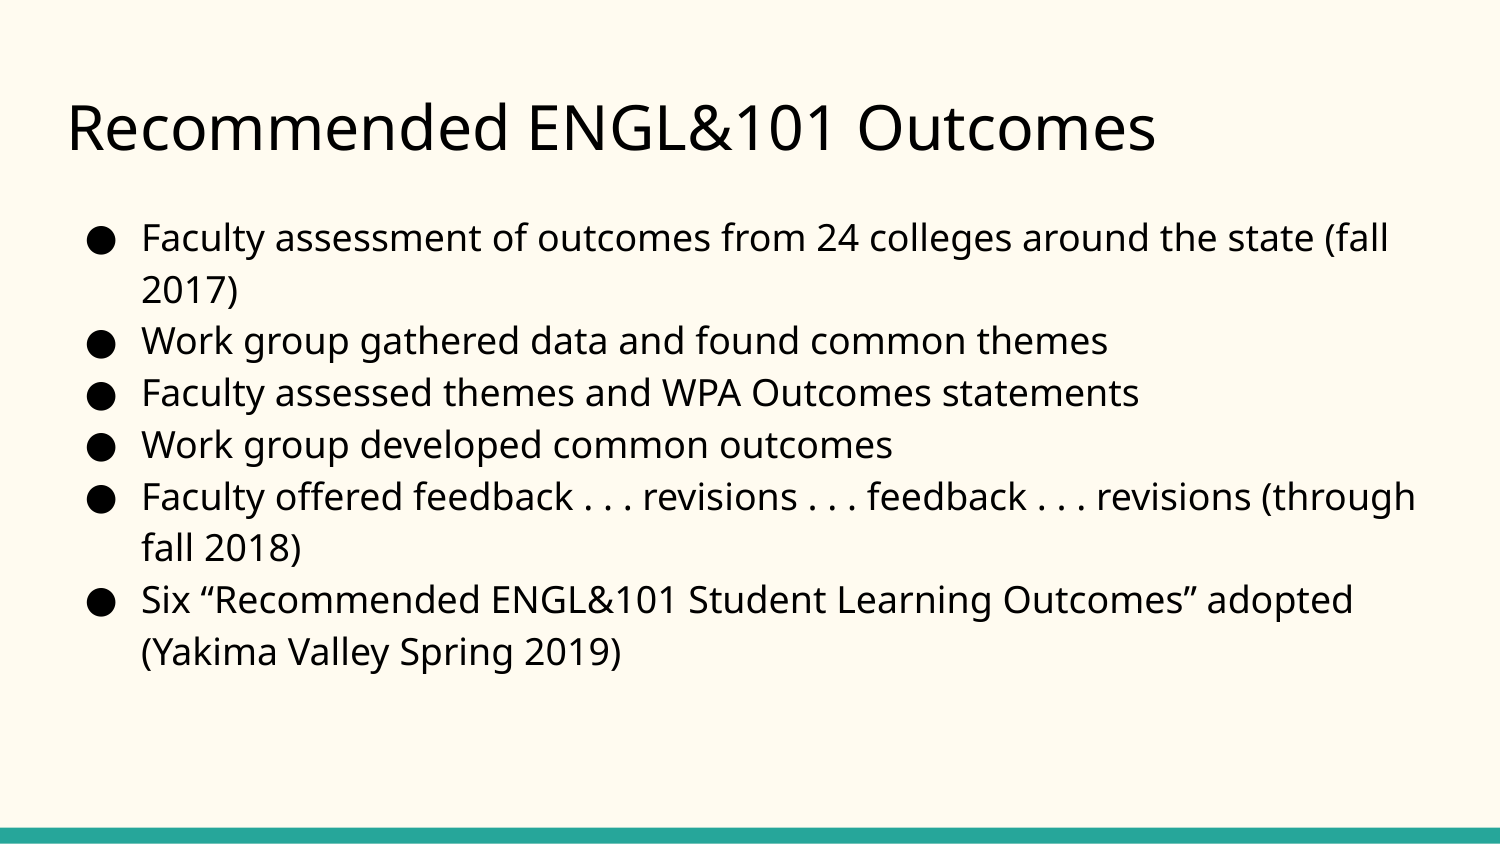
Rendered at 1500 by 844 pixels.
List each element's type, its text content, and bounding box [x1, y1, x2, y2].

title Recommended ENGL&101 Outcomes [51, 72, 1449, 174]
list Faculty assessment of outcomes from 24 colleges around the state (fall 2017) Work group gathered data and found common themes Faculty assessed themes and WPA Outcomes statements Work group developed common outcomes Faculty offered feedback . . . revisions . . . feedback . . . revisions (through fall 2018) Six “Recommended ENGL&101 Student Learning Outcomes” adopted (Yakima Valley Spring 2019) [51, 192, 1449, 750]
